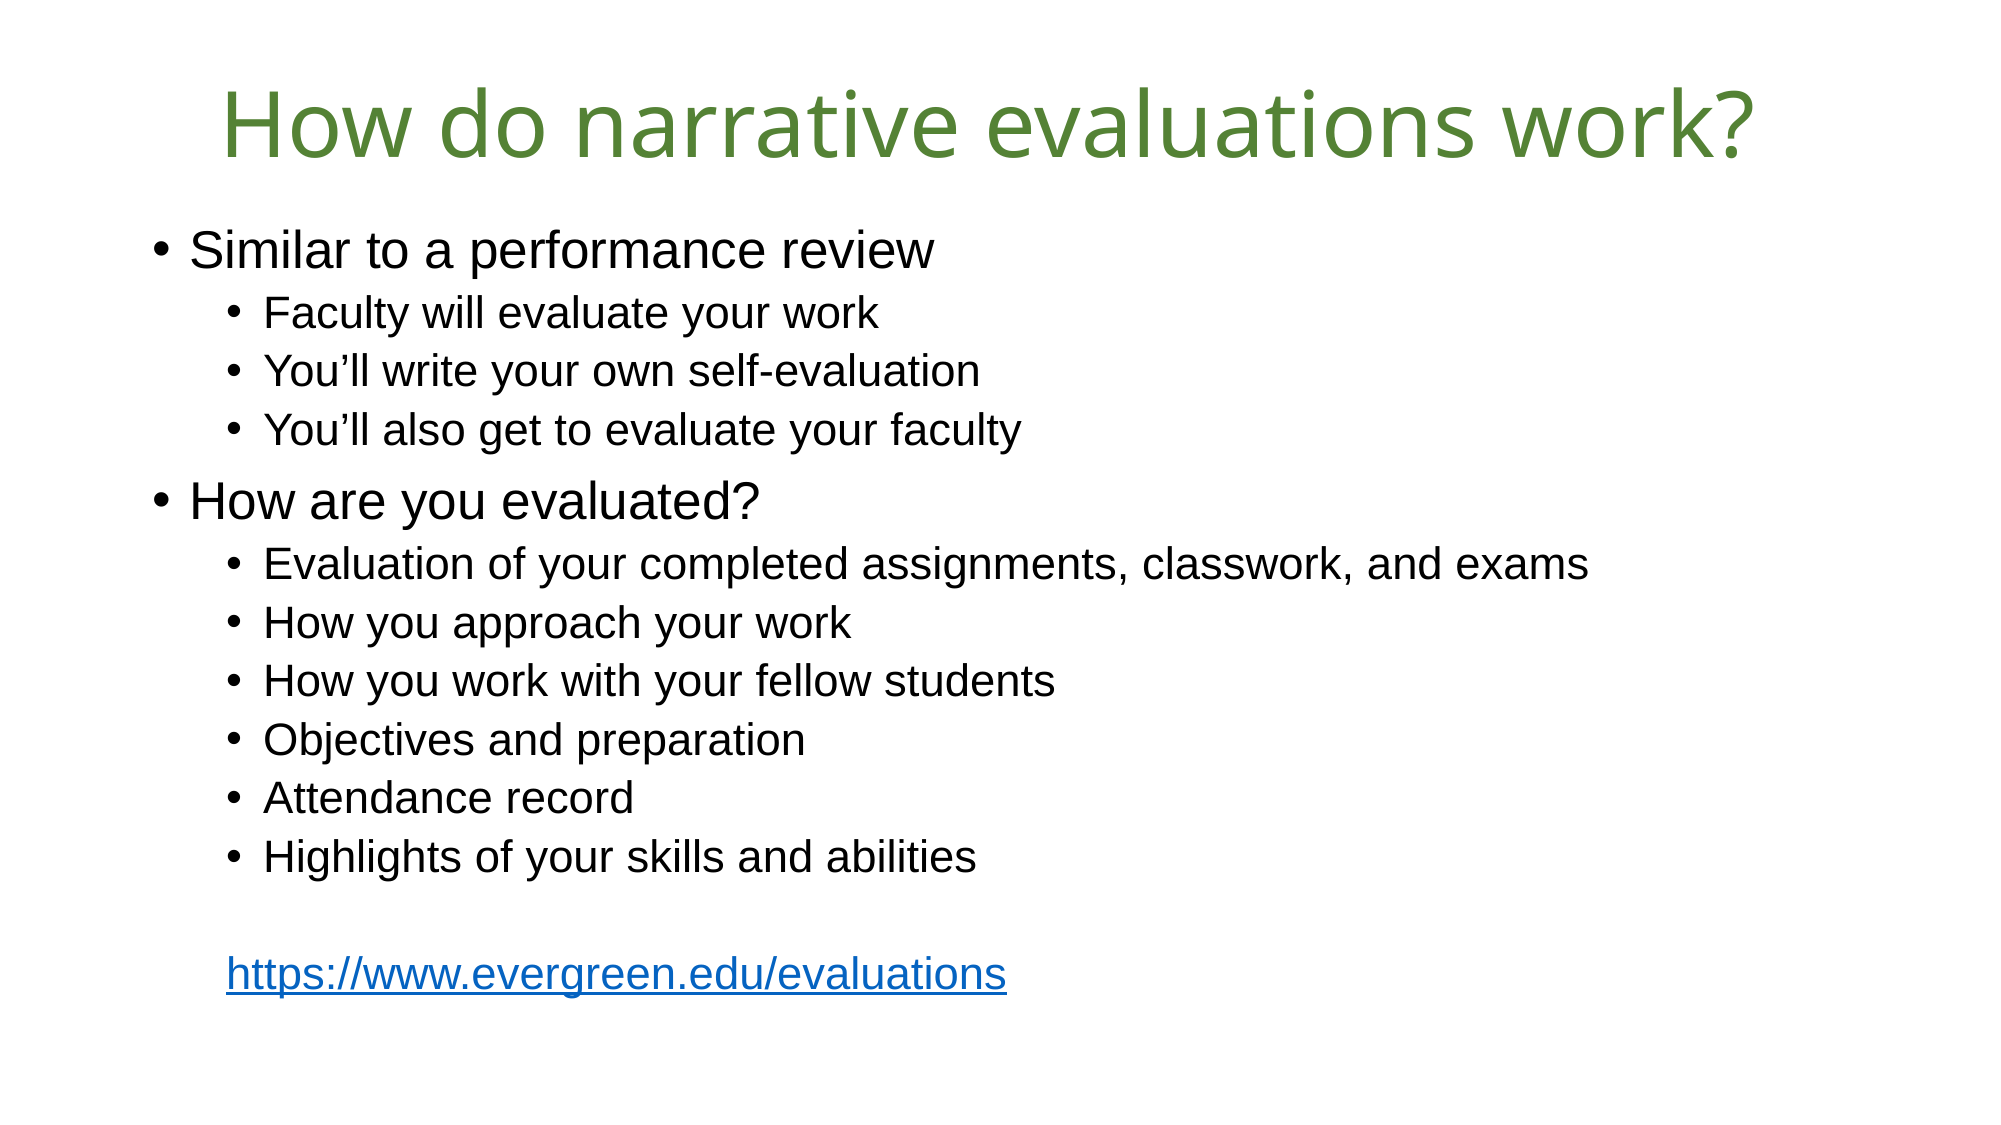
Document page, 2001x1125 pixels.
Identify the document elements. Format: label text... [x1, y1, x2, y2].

title How do narrative evaluations work? [0, 19, 2000, 237]
list Similar to a performance review Faculty will evaluate your work You’ll write your own self-evaluation You’ll also get to evaluate your faculty How are you evaluated? Evaluation of your completed assignments, classwork, and exams How you approach your work How you work with your fellow students Objectives and preparation Attendance record Highlights of your skills and abilities https://www.evergreen.edu/evaluations [137, 214, 1863, 1014]
